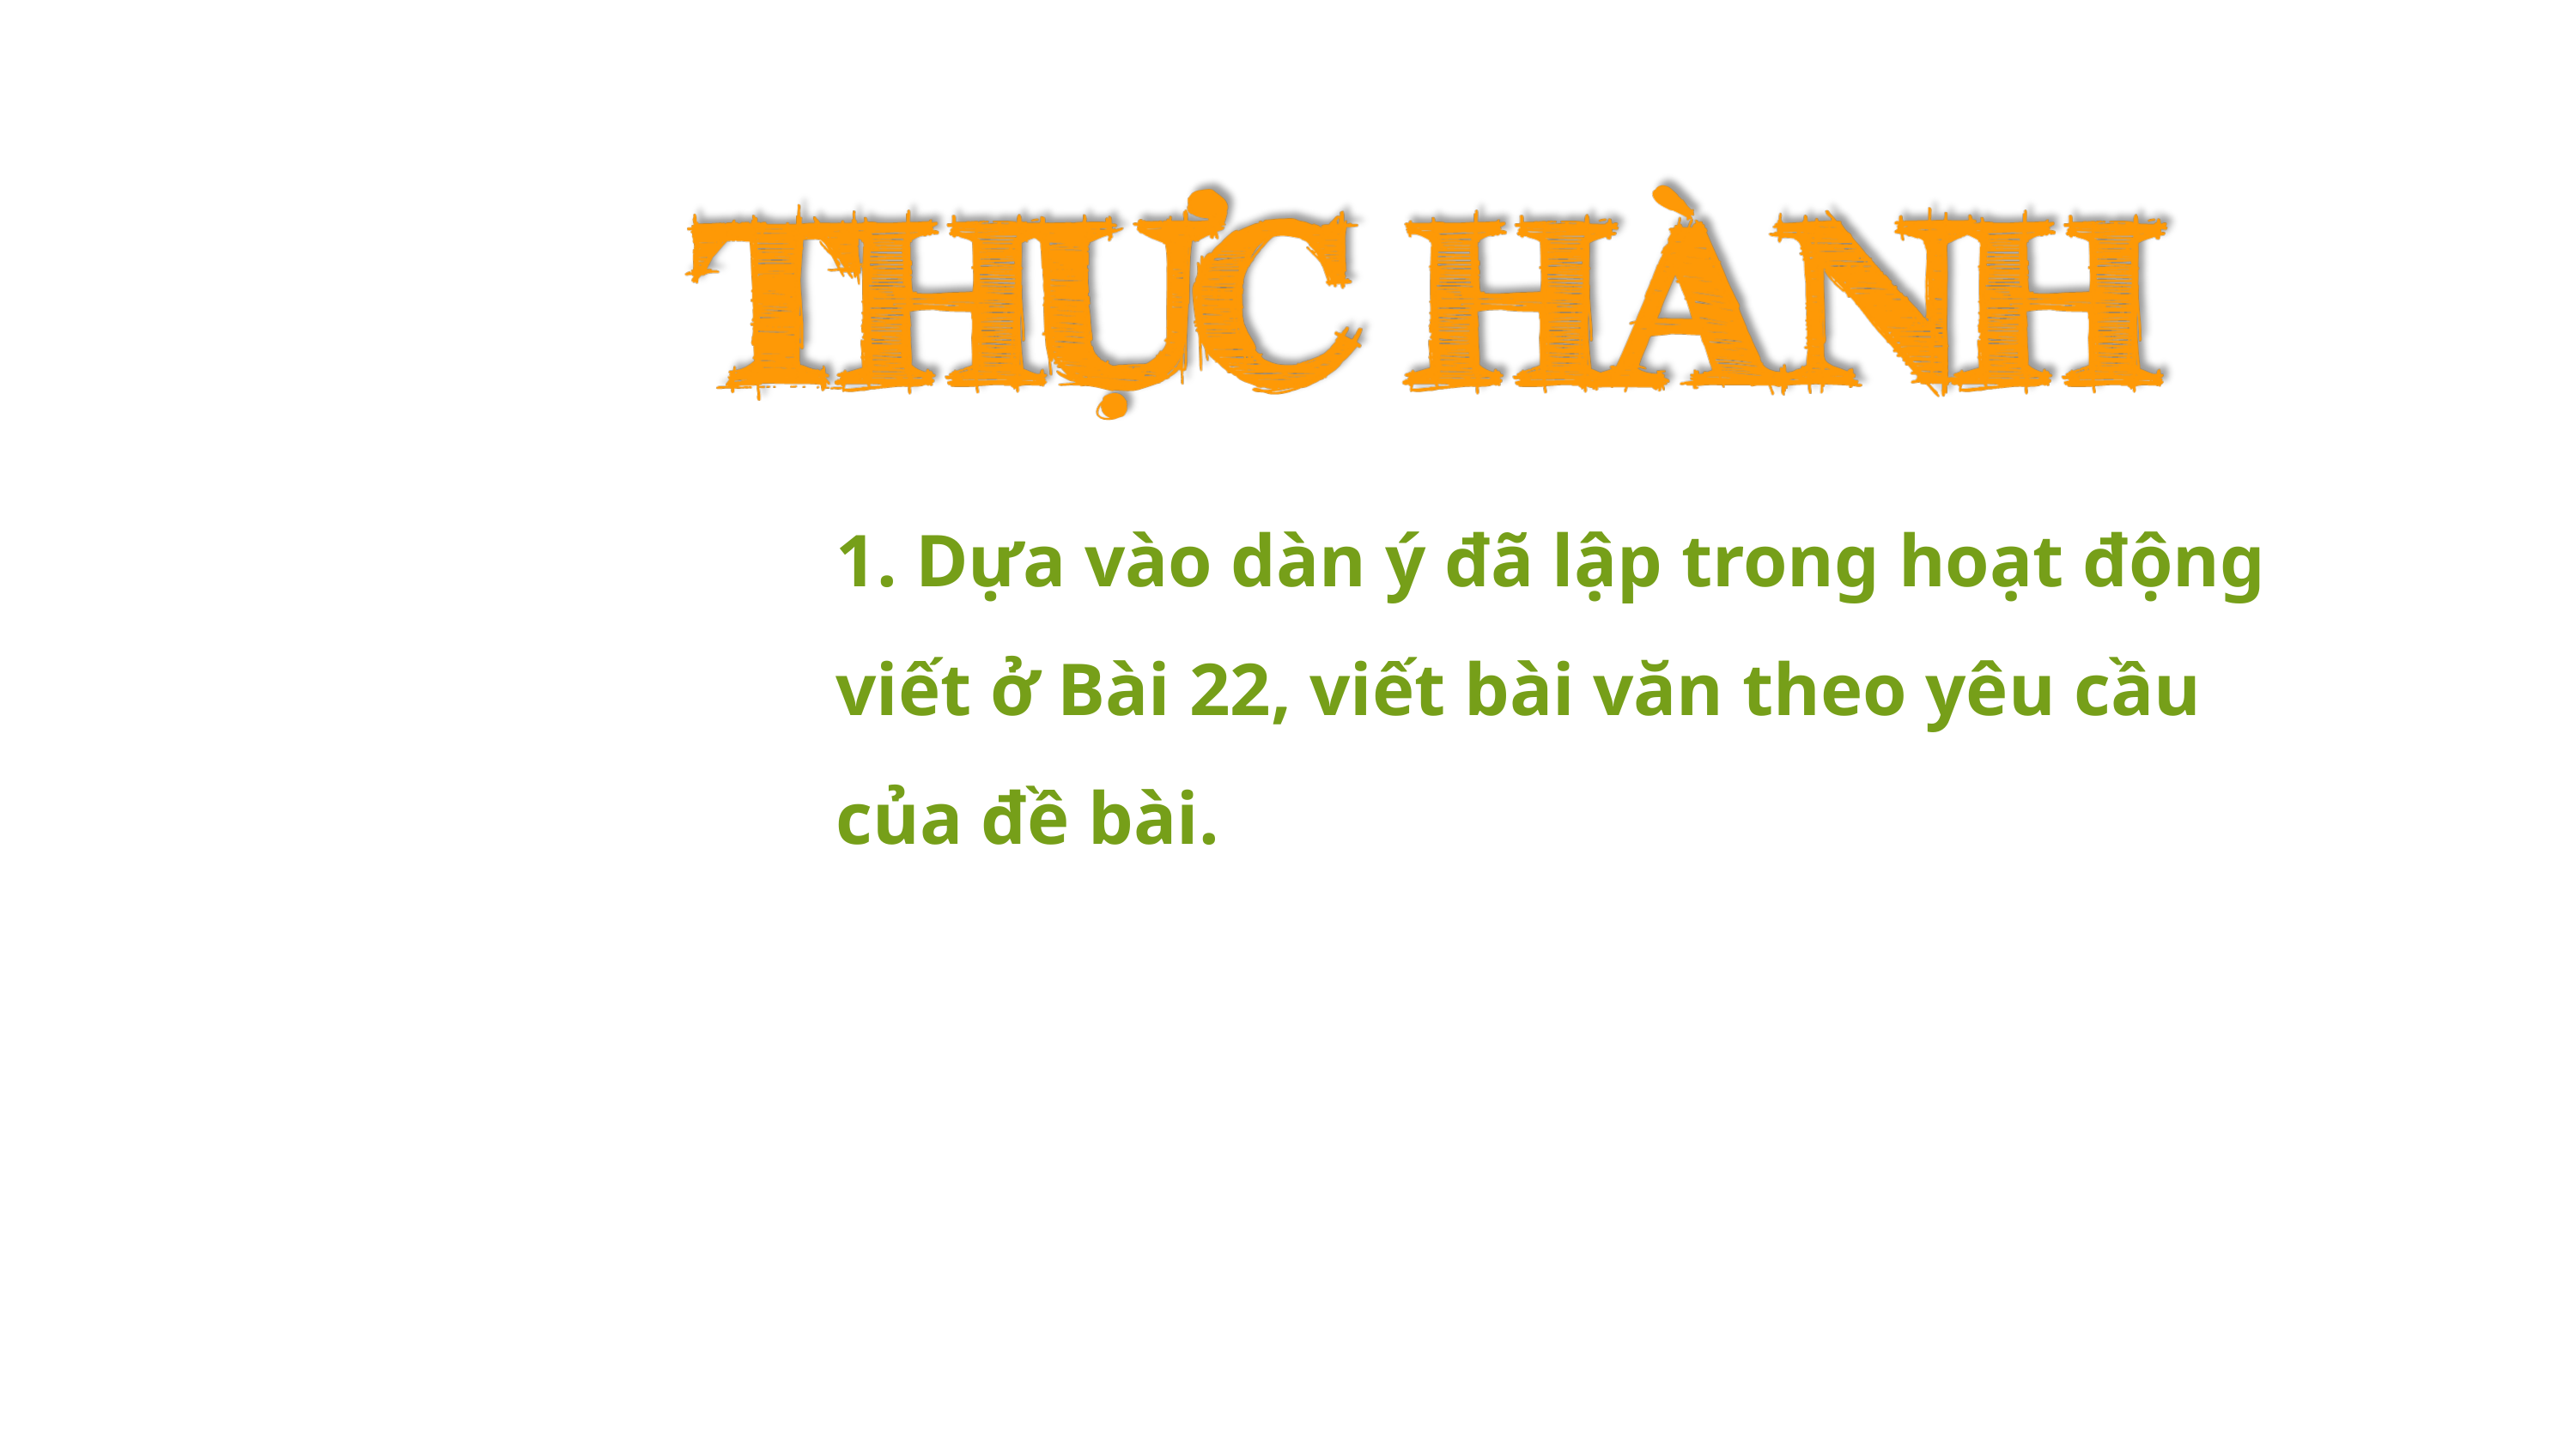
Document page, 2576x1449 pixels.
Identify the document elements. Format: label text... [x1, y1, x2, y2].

text_box 1. Dựa vào dàn ý đã lập trong hoạt động viết ở Bài 22, viết bài văn theo yêu cầu của đề bài. [823, 465, 2349, 865]
picture [289, 154, 2556, 454]
